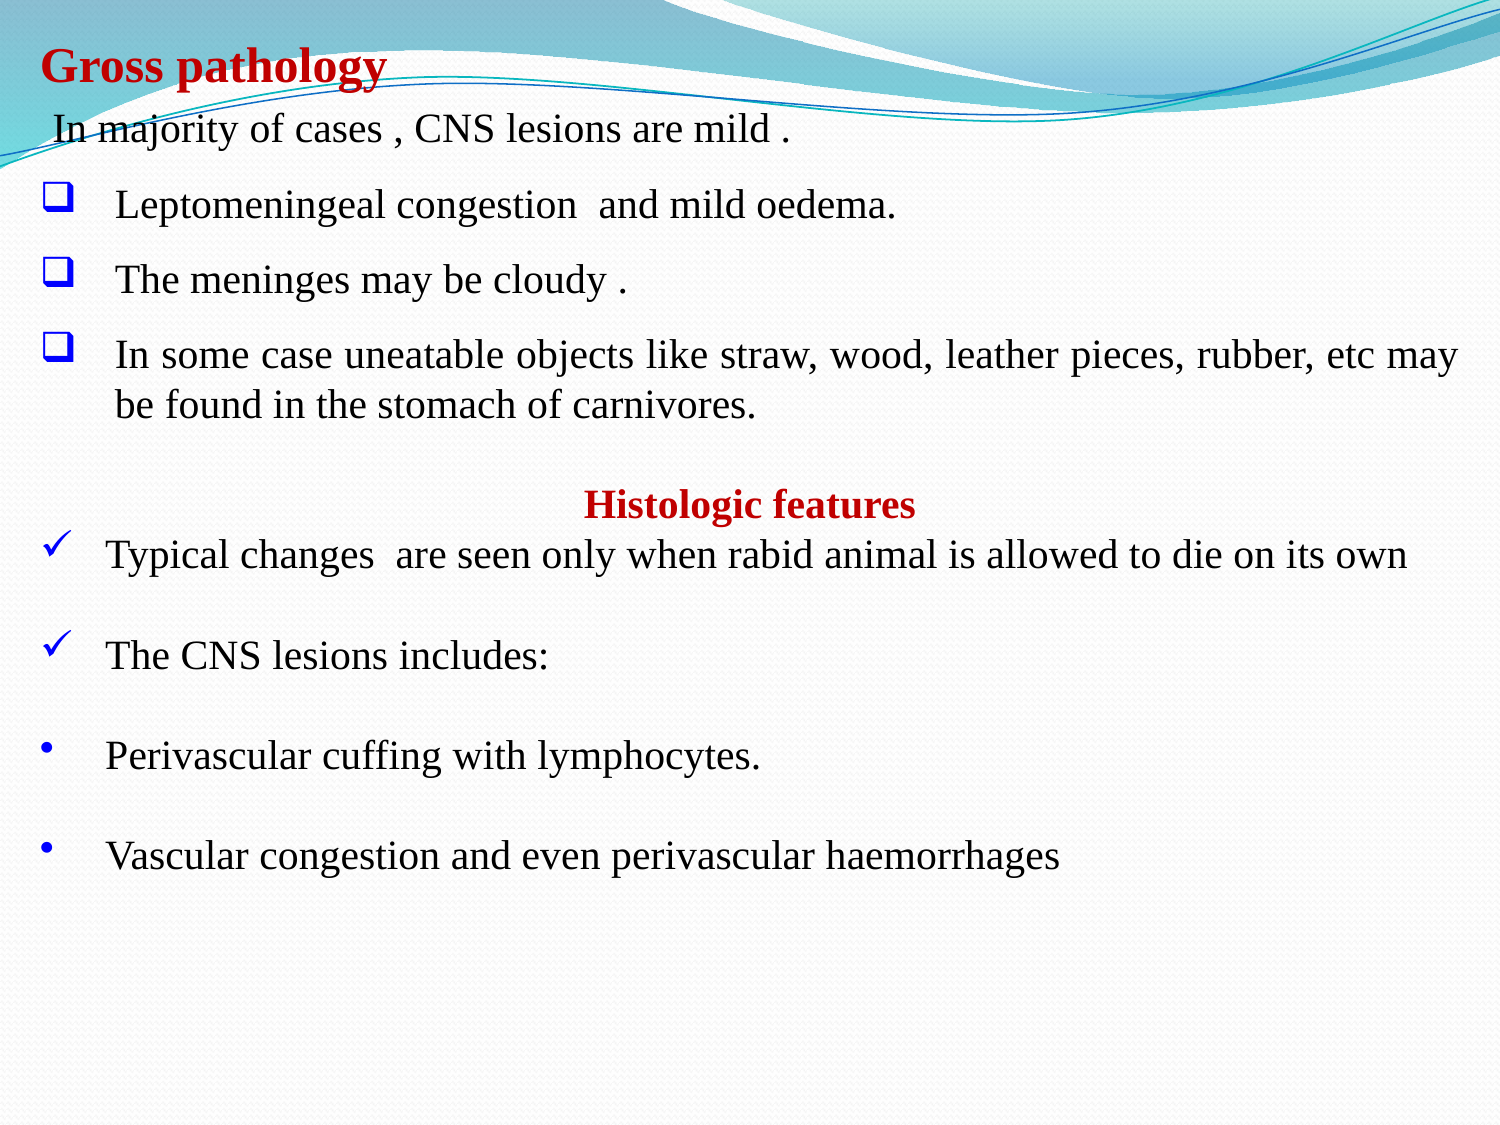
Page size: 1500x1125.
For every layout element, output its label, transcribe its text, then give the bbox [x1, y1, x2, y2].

text_box Gross pathology In majority of cases , CNS lesions are mild . Leptomeningeal congestion and mild oedema. The meninges may be cloudy . In some case uneatable objects like straw, wood, leather pieces, rubber, etc may be found in the stomach of carnivores. Histologic features Typical changes are seen only when rabid animal is allowed to die on its own The CNS lesions includes: Perivascular cuffing with lymphocytes. Vascular congestion and even perivascular haemorrhages [24, 24, 1475, 1080]
